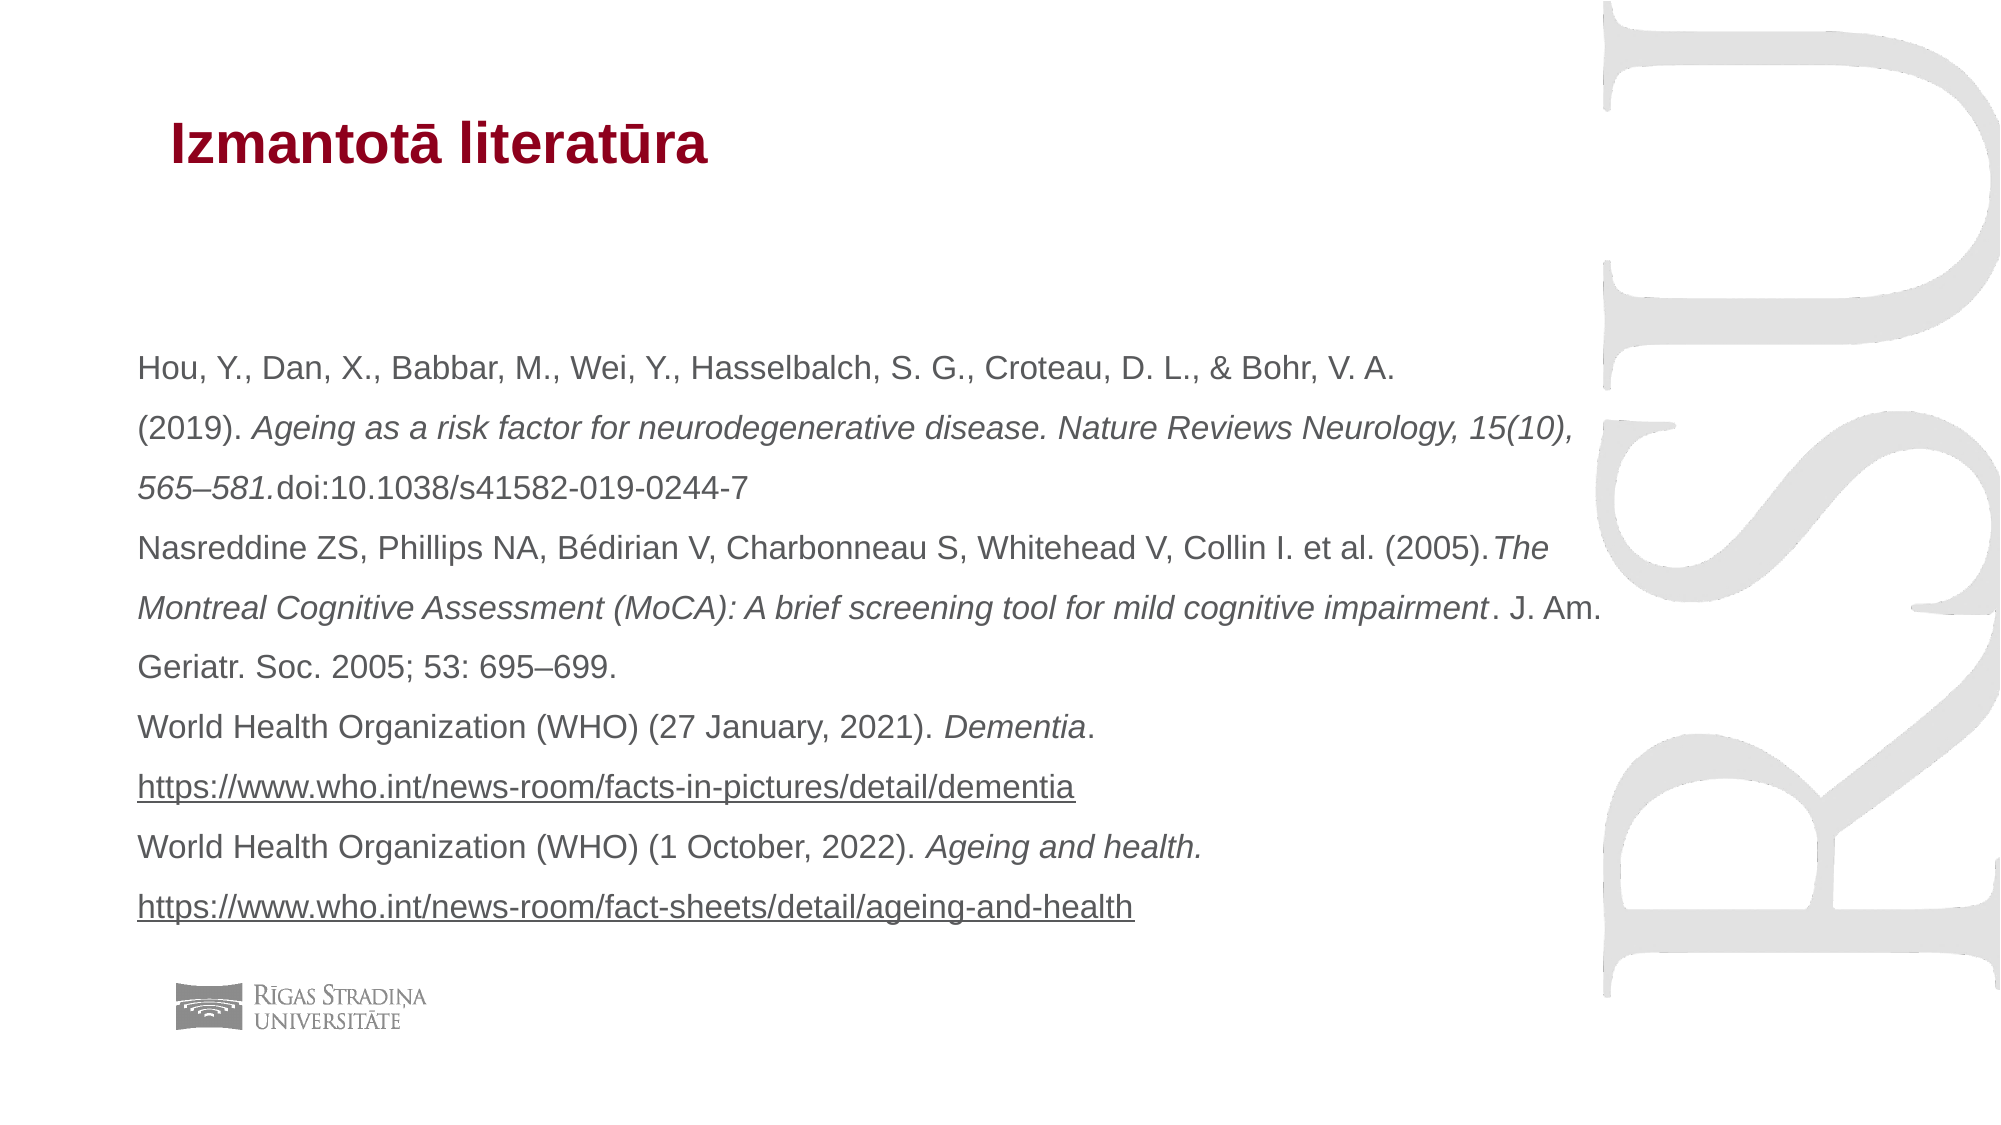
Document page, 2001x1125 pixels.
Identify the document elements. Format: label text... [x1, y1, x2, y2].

title Izmantotā literatūra [170, 113, 1896, 284]
list Hou, Y., Dan, X., Babbar, M., Wei, Y., Hasselbalch, S. G., Croteau, D. L., & Bohr, V. A. (2019). Ageing as a risk factor for neurodegenerative disease. Nature Reviews Neurology, 15(10), 565–581.doi:10.1038/s41582-019-0244-7 Nasreddine ZS, Phillips NA, Bédirian V, Charbonneau S, Whitehead V, Collin I. et al. (2005).The Montreal Cognitive Assessment (MoCA): A brief screening tool for mild cognitive impairment. J. Am. Geriatr. Soc. 2005; 53: 695–699. World Health Organization (WHO) (27 January, 2021). Dementia. https://www.who.int/news-room/facts-in-pictures/detail/dementia World Health Organization (WHO) (1 October, 2022). Ageing and health. https://www.who.int/news-room/fact-sheets/detail/ageing-and-health [137, 326, 1610, 1041]
picture [1595, 1, 2000, 998]
